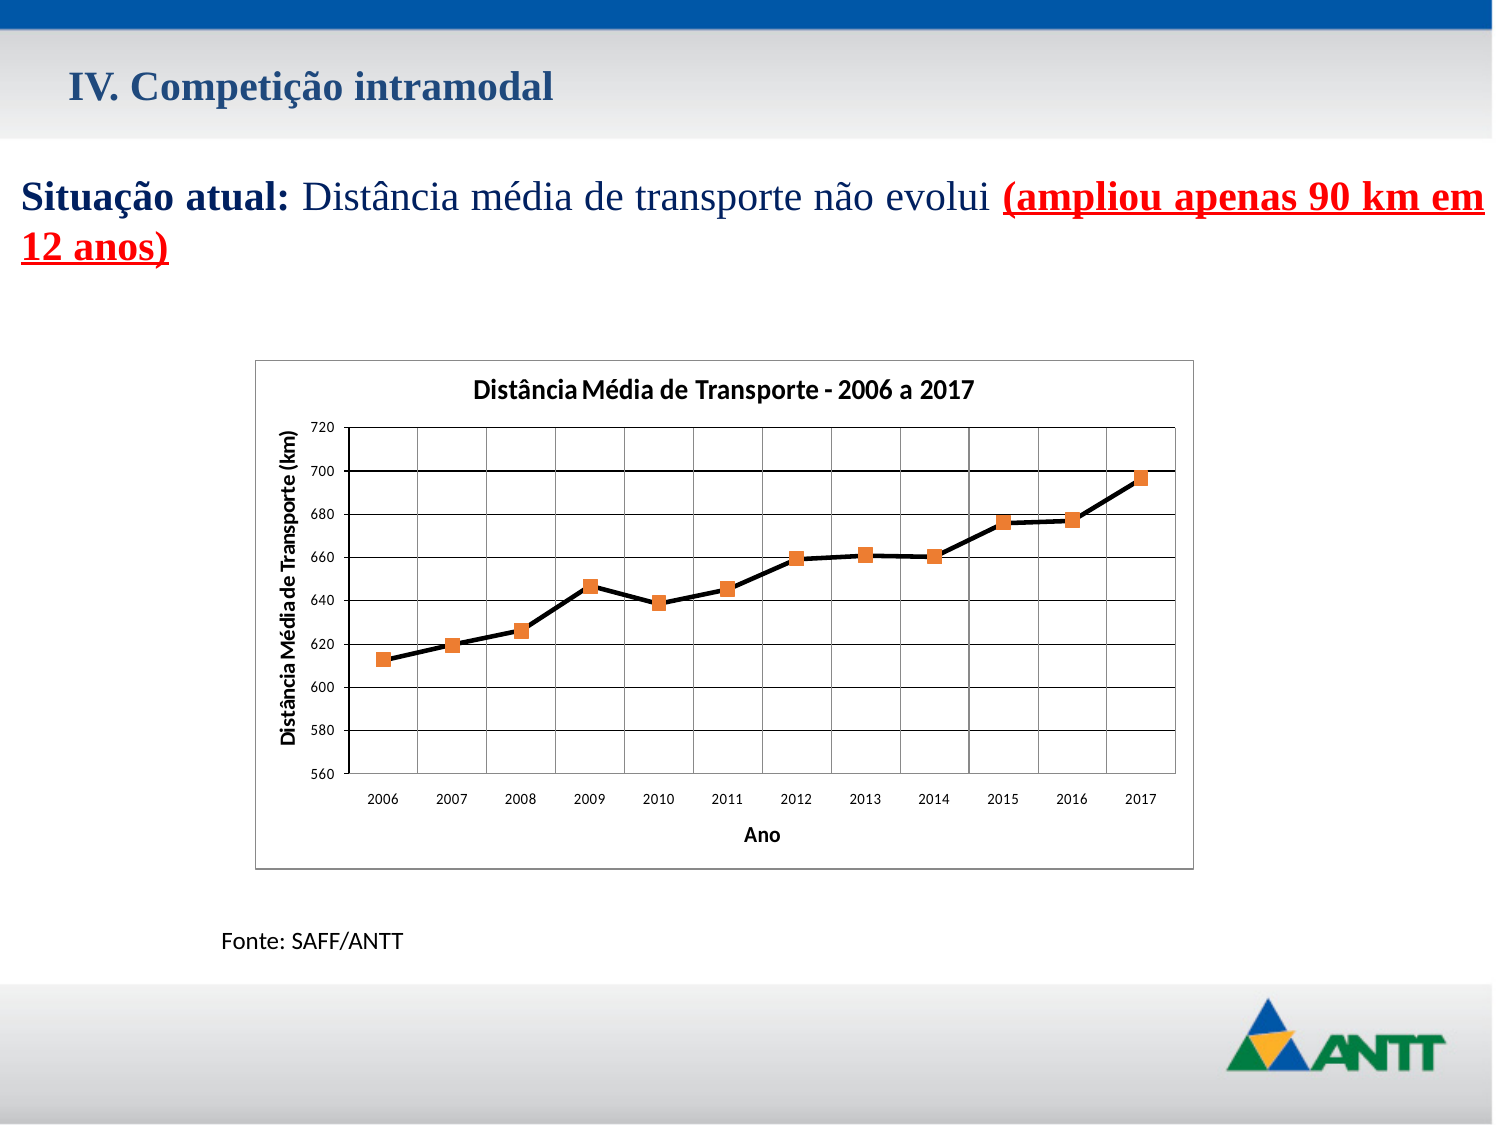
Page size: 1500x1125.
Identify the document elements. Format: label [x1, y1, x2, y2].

picture [253, 358, 1195, 870]
list [0, 0, 1497, 1125]
